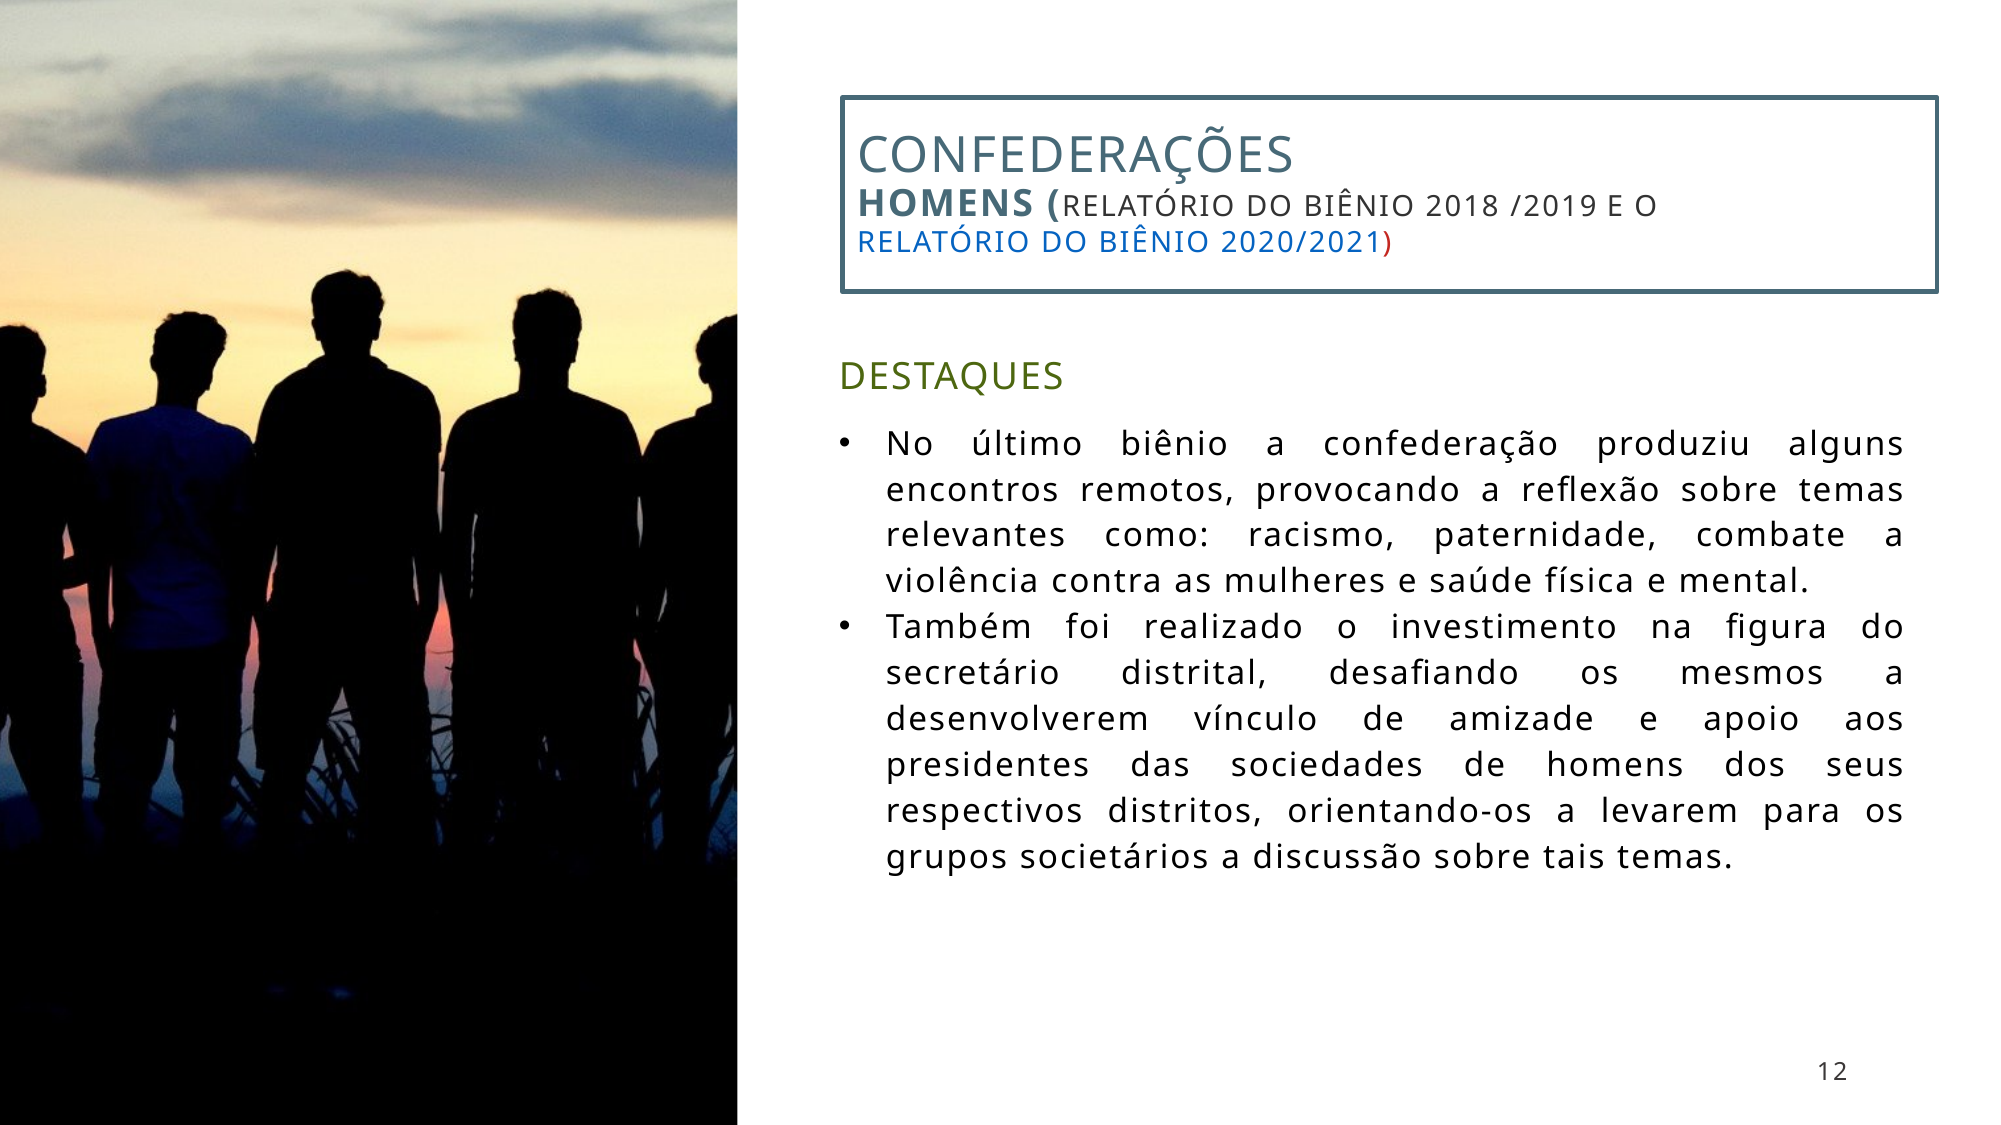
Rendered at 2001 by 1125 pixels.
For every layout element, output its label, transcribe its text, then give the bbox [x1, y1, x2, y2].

picture [0, 0, 738, 1125]
slide_number 12 [1412, 1042, 1863, 1103]
title CONFEDERAÇÕES homens (Relatório do biênio 2018 /2019 e o Relatório do biênio 2020/2021) [840, 95, 1939, 294]
list No último biênio a confederação produziu alguns encontros remotos, provocando a reflexão sobre temas relevantes como: racismo, paternidade, combate a violência contra as mulheres e saúde física e mental. Também foi realizado o investimento na figura do secretário distrital, desafiando os mesmos a desenvolverem vínculo de amizade e apoio aos presidentes das sociedades de homens dos seus respectivos distritos, orientando-os a levarem para os grupos societários a discussão sobre tais temas. [824, 408, 1938, 1038]
list destaques [824, 335, 1338, 406]
